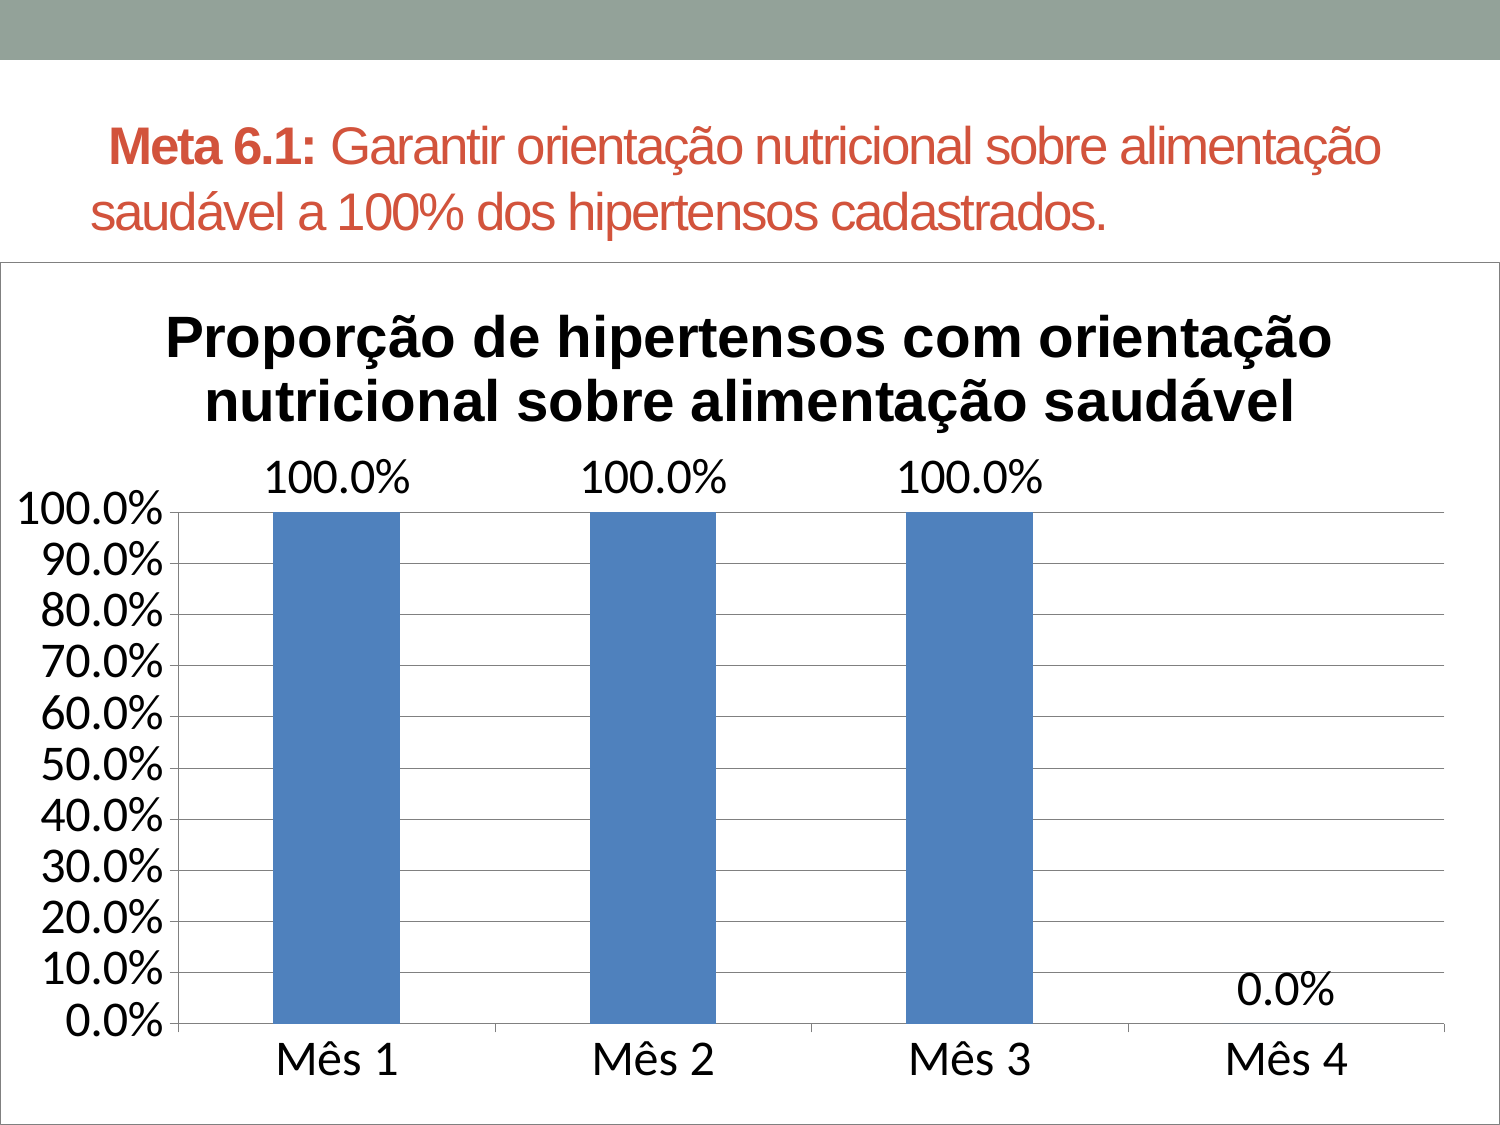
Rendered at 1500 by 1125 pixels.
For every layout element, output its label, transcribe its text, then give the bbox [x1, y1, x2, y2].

title Meta 6.1: Garantir orientação nutricional sobre alimentação saudável a 100% dos hipertensos cadastrados. [75, 87, 1425, 250]
chart [0, 262, 1500, 1125]
